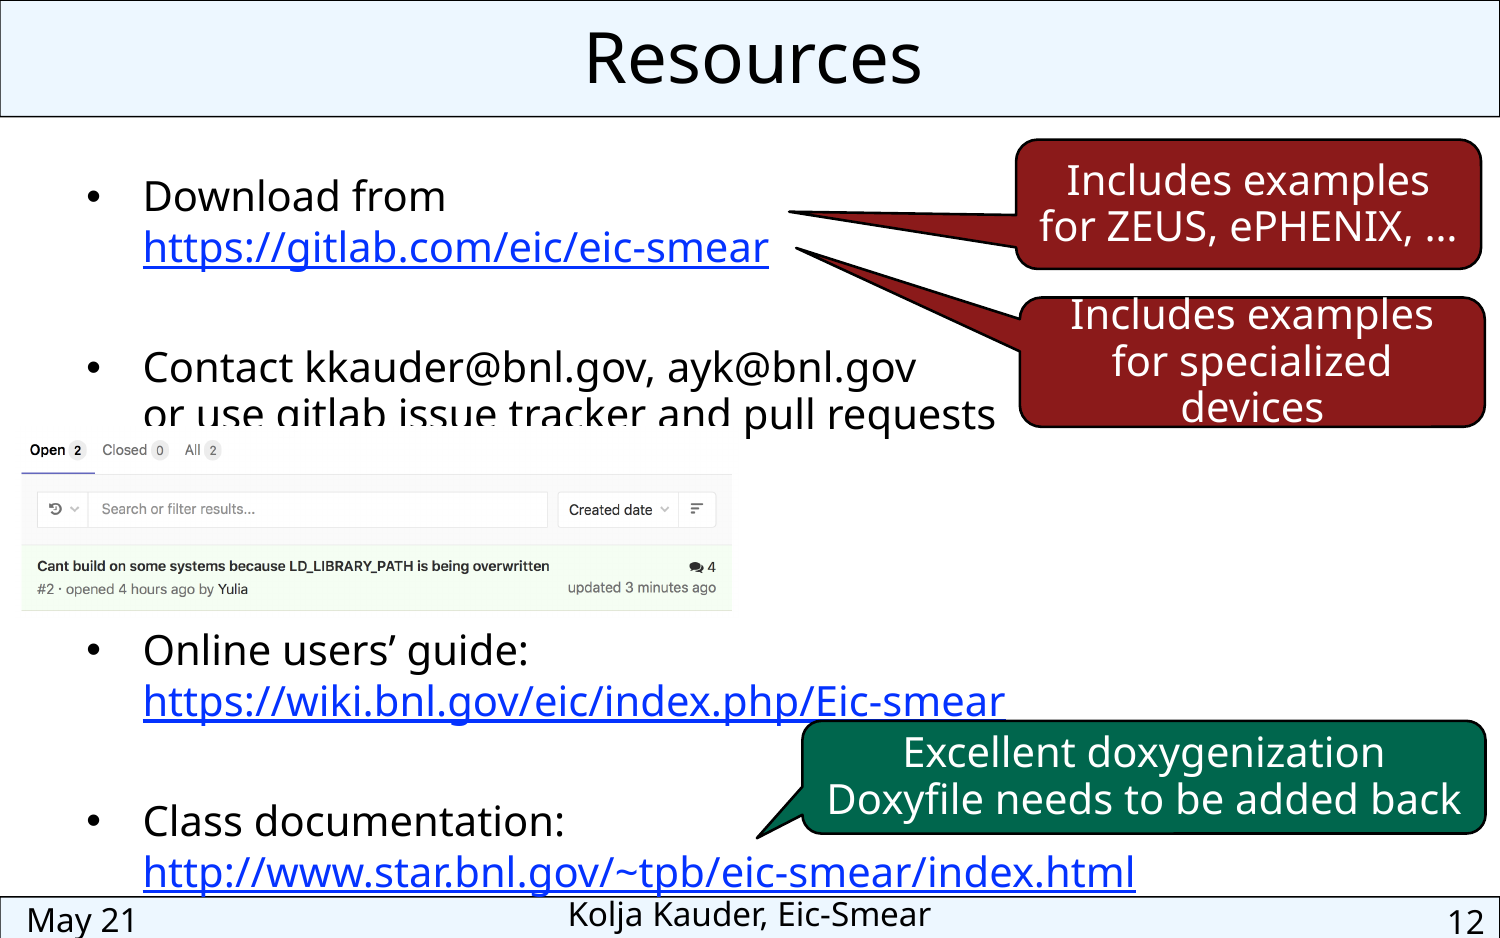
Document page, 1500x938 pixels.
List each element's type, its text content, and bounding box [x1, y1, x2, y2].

text_box Resources [25, 9, 1482, 97]
picture [14, 426, 739, 618]
footer Kolja Kauder, Eic-Smear [312, 905, 1135, 938]
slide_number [25, 894, 312, 938]
text_box Includes examples for ZEUS, ePHENIX, … [789, 139, 1482, 269]
text_box Excellent doxygenization Doxyfile needs to be added back [756, 720, 1486, 839]
text_box Includes examples for specialized devices [796, 247, 1485, 427]
slide_number 12 [1135, 901, 1486, 938]
text_box Download from https://gitlab.com/eic/eic-smear Contact kkauder@bnl.gov, ayk@bnl.gov or use gitlab issue tracker and pull requests Online users’ guide: https://wiki.bnl.gov/eic/index.php/Eic-smear Class documentation: http://www.star.bnl.gov/~tpb/eic-smear/index.html [73, 168, 1439, 905]
